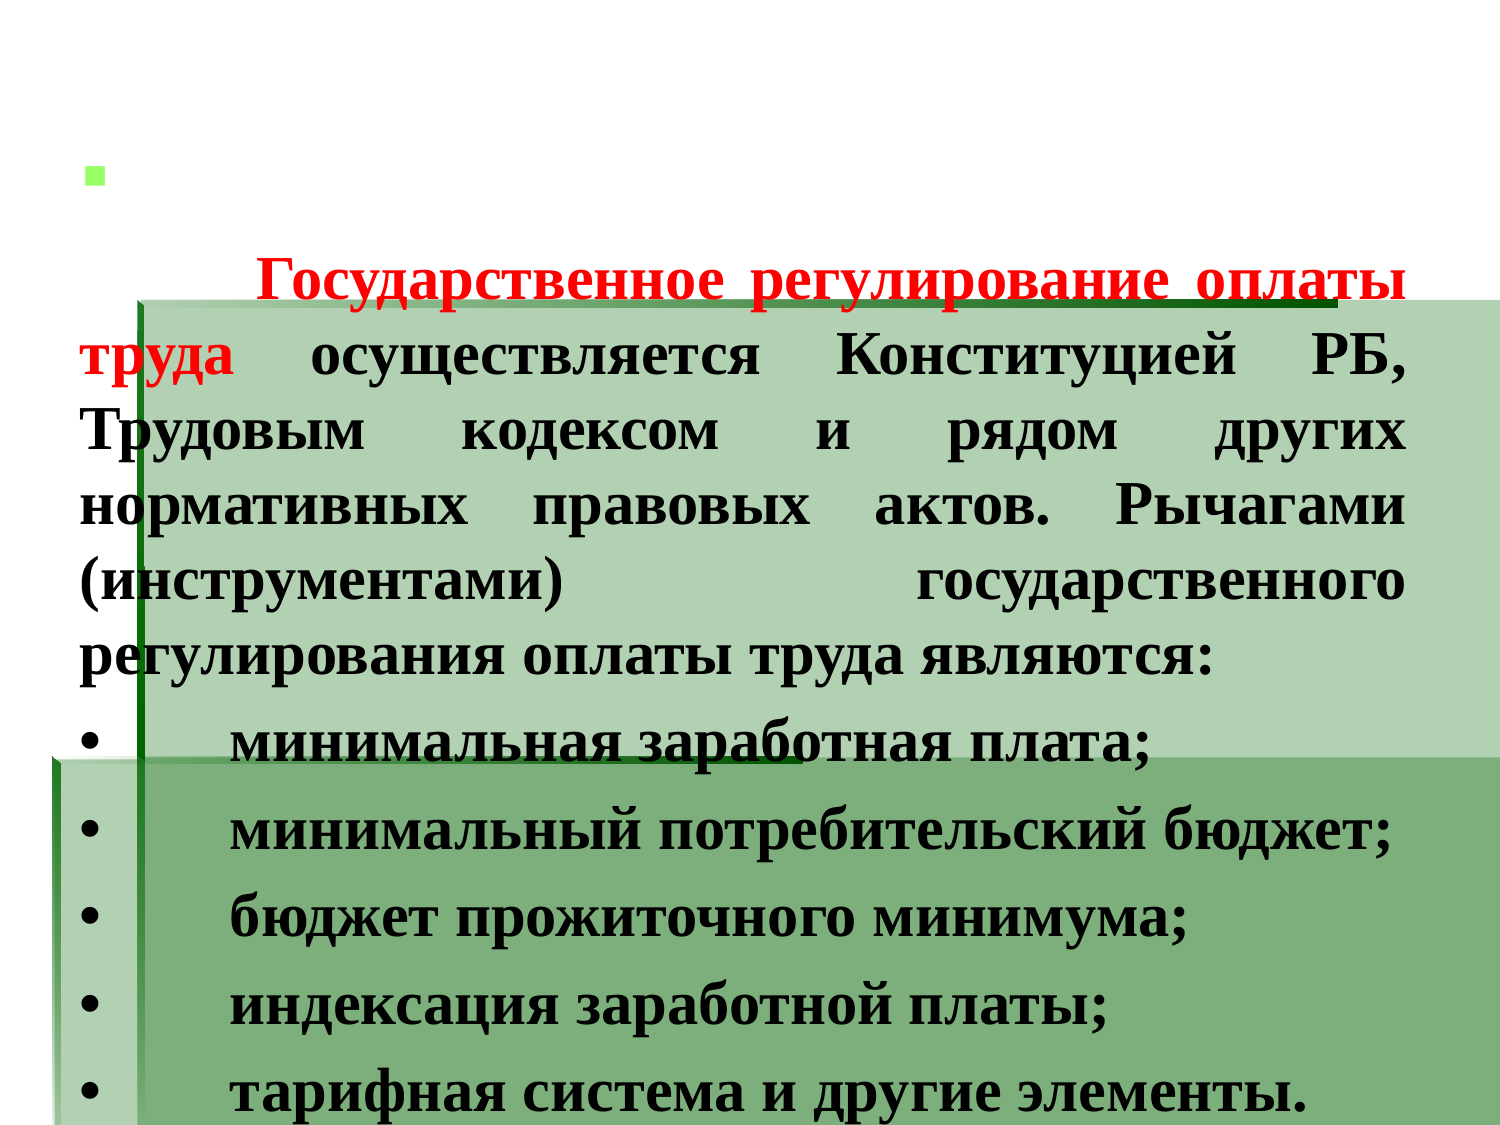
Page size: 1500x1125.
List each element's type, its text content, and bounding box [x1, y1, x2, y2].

list Та Государственное регулирование оплаты труда осуществляется Конституцией РБ, Трудовым кодексом и рядом других нормативных правовых актов. Рычагами (инструментами) государственного регулирования оплаты труда являются: • минимальная заработная плата; • минимальный потребительский бюджет; • бюджет прожиточного минимума; • индексация заработной платы; • тарифная система и другие элементы. [64, 137, 1424, 953]
